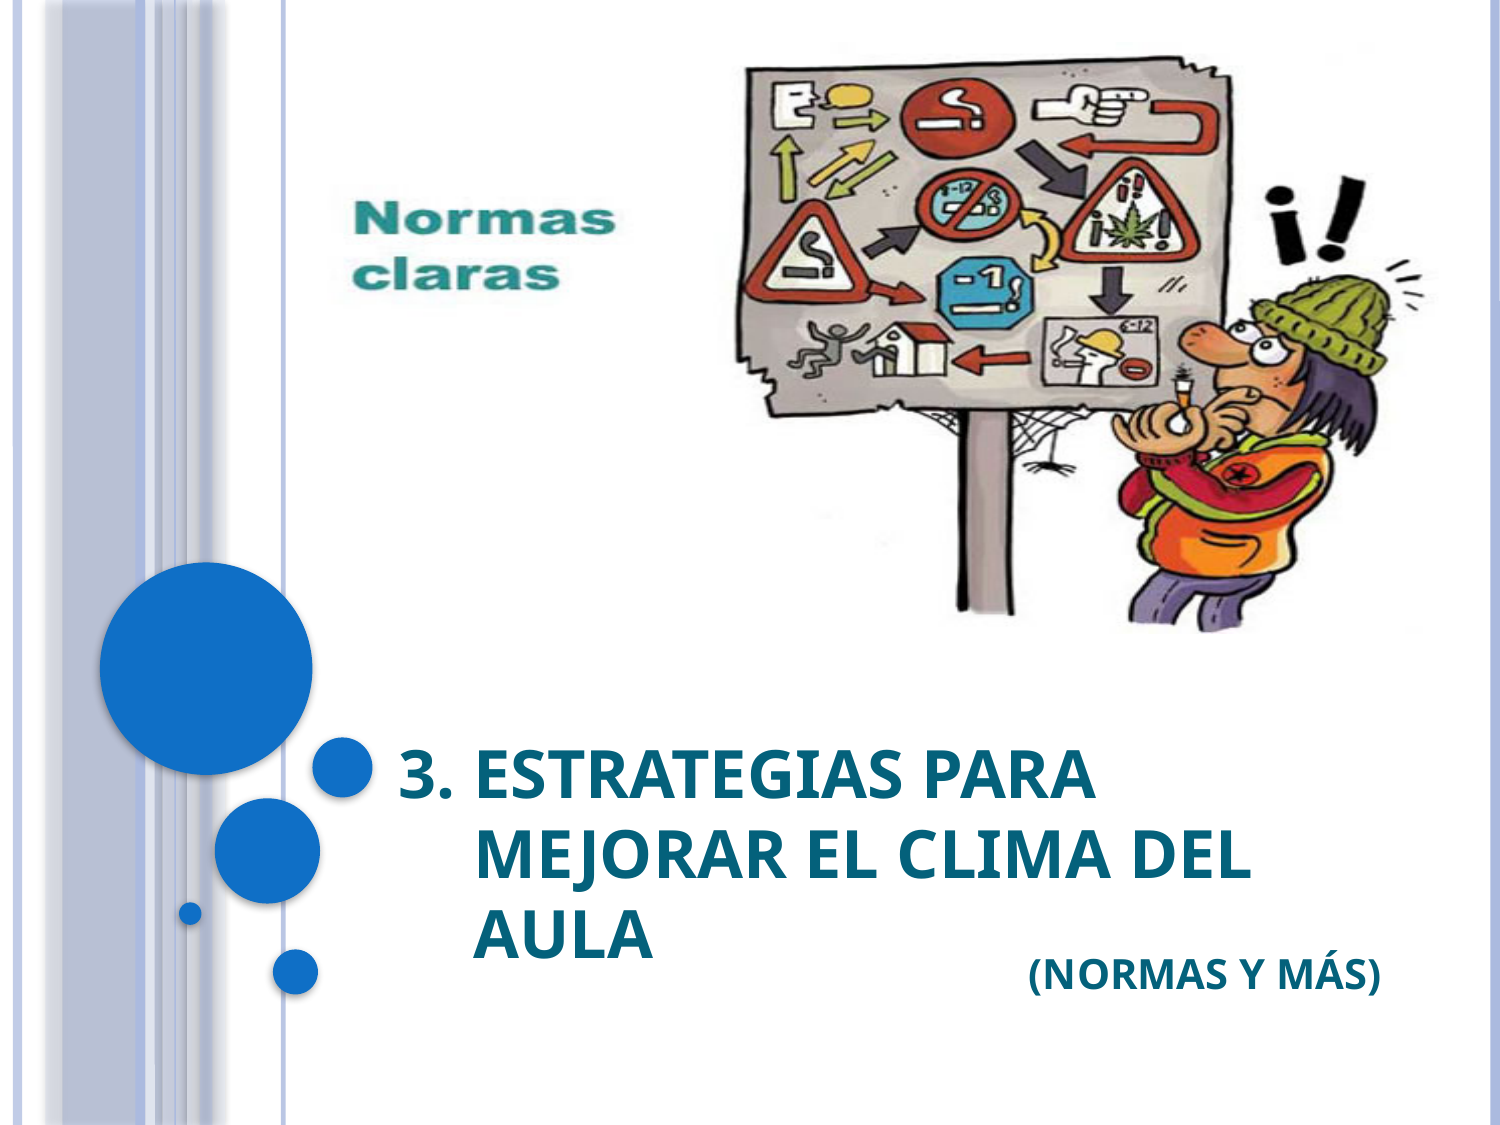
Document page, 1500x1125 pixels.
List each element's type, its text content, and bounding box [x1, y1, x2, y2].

title 3. Estrategias para mejorar el clima del aula [383, 668, 1397, 940]
picture [312, 42, 1466, 634]
subtitle (NORMAS Y MÁS) [383, 940, 1397, 1125]
